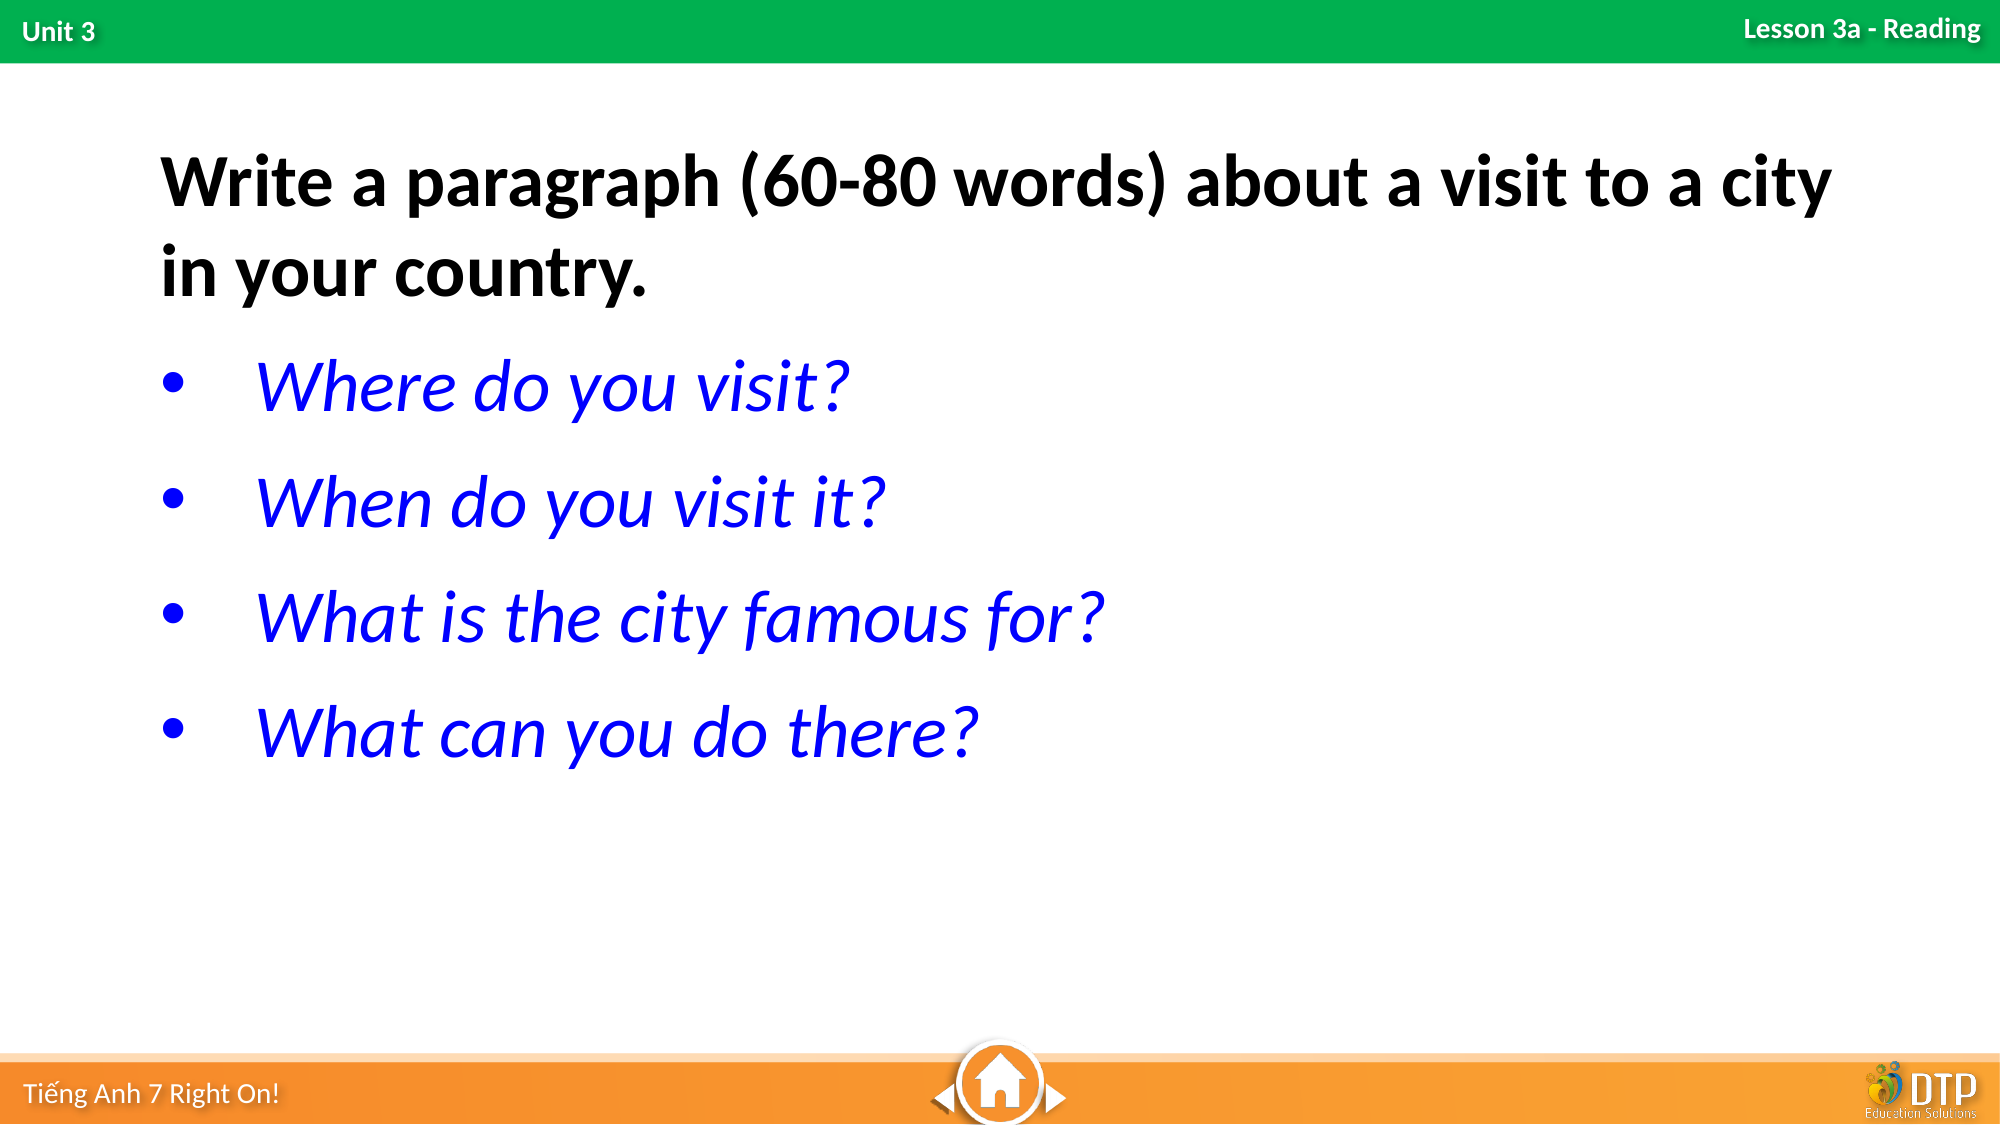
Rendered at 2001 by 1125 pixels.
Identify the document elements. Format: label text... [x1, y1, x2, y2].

picture [0, 64, 2000, 1125]
text_box Write a paragraph (60-80 words) about a visit to a city in your country. Where do you visit? When do you visit it? What is the city famous for? What can you do there? [145, 124, 1855, 780]
